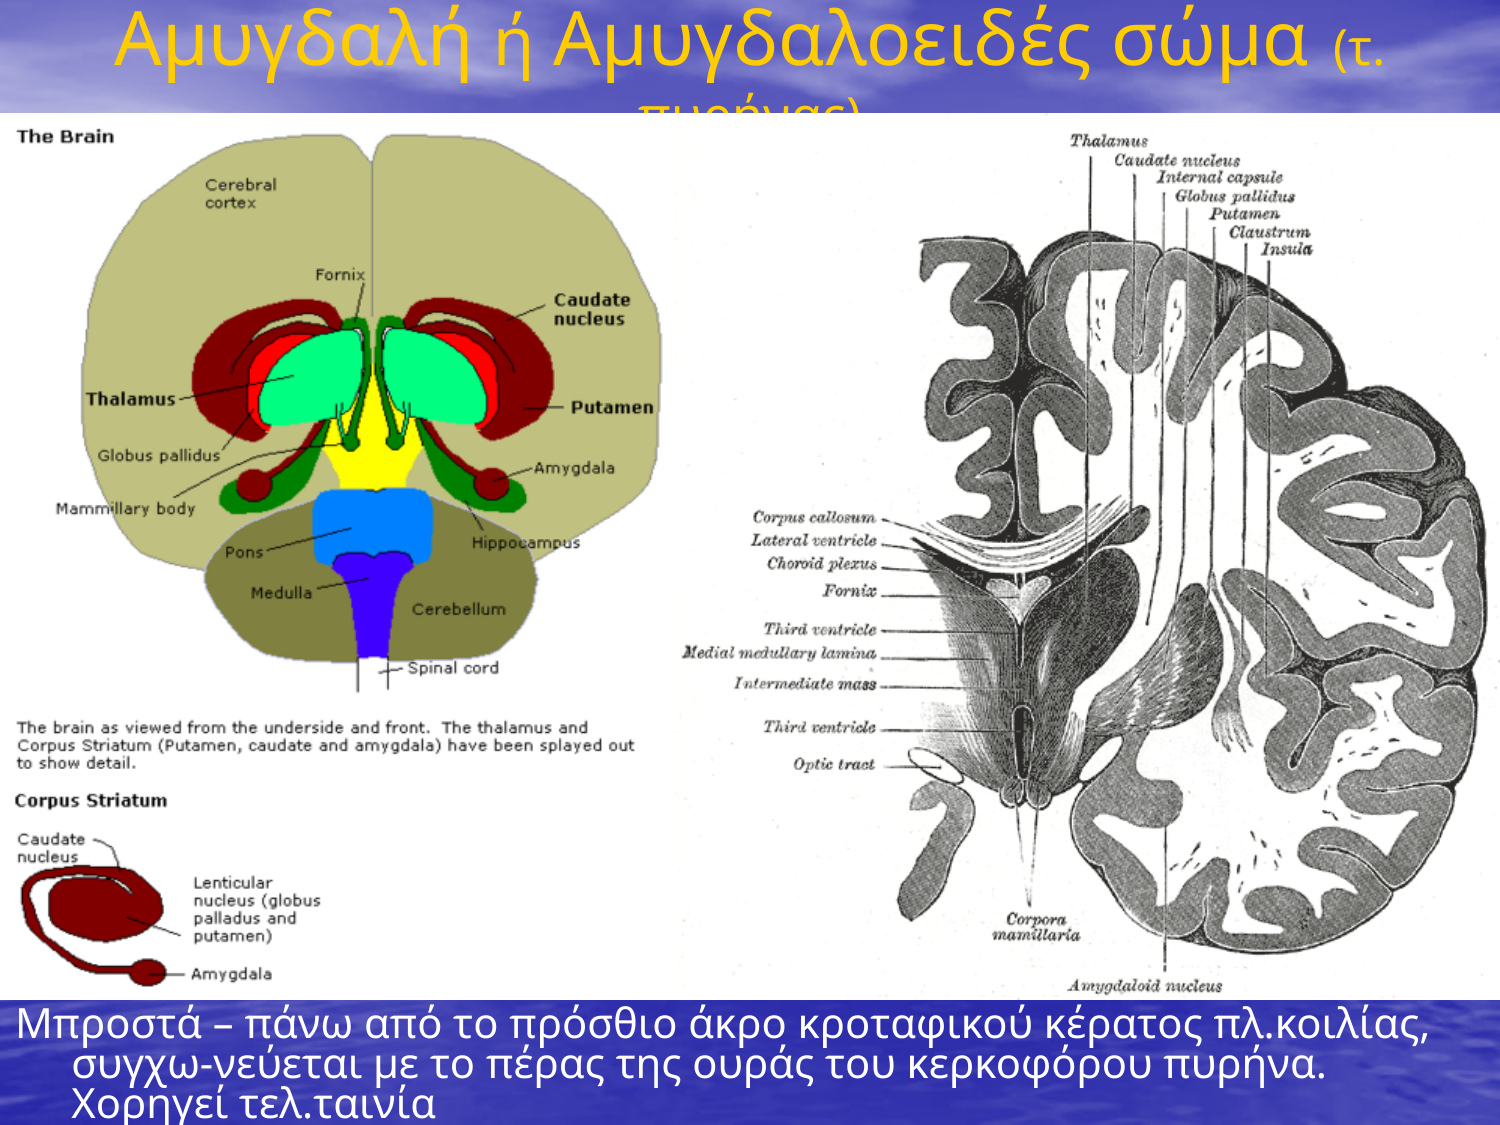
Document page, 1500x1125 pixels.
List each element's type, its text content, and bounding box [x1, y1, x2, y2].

title Αμυγδαλή ή Αμυγδαλοειδές σώμα (τ. πυρήνας) [0, 0, 1500, 112]
list Μπροστά – πάνω από το πρόσθιο άκρο κροταφικού κέρατος πλ.κοιλίας, συγχω-νεύεται με το πέρας της ουράς του κερκοφόρου πυρήνα. Χορηγεί τελ.ταινία [0, 1006, 1500, 1125]
picture [0, 113, 1500, 1000]
